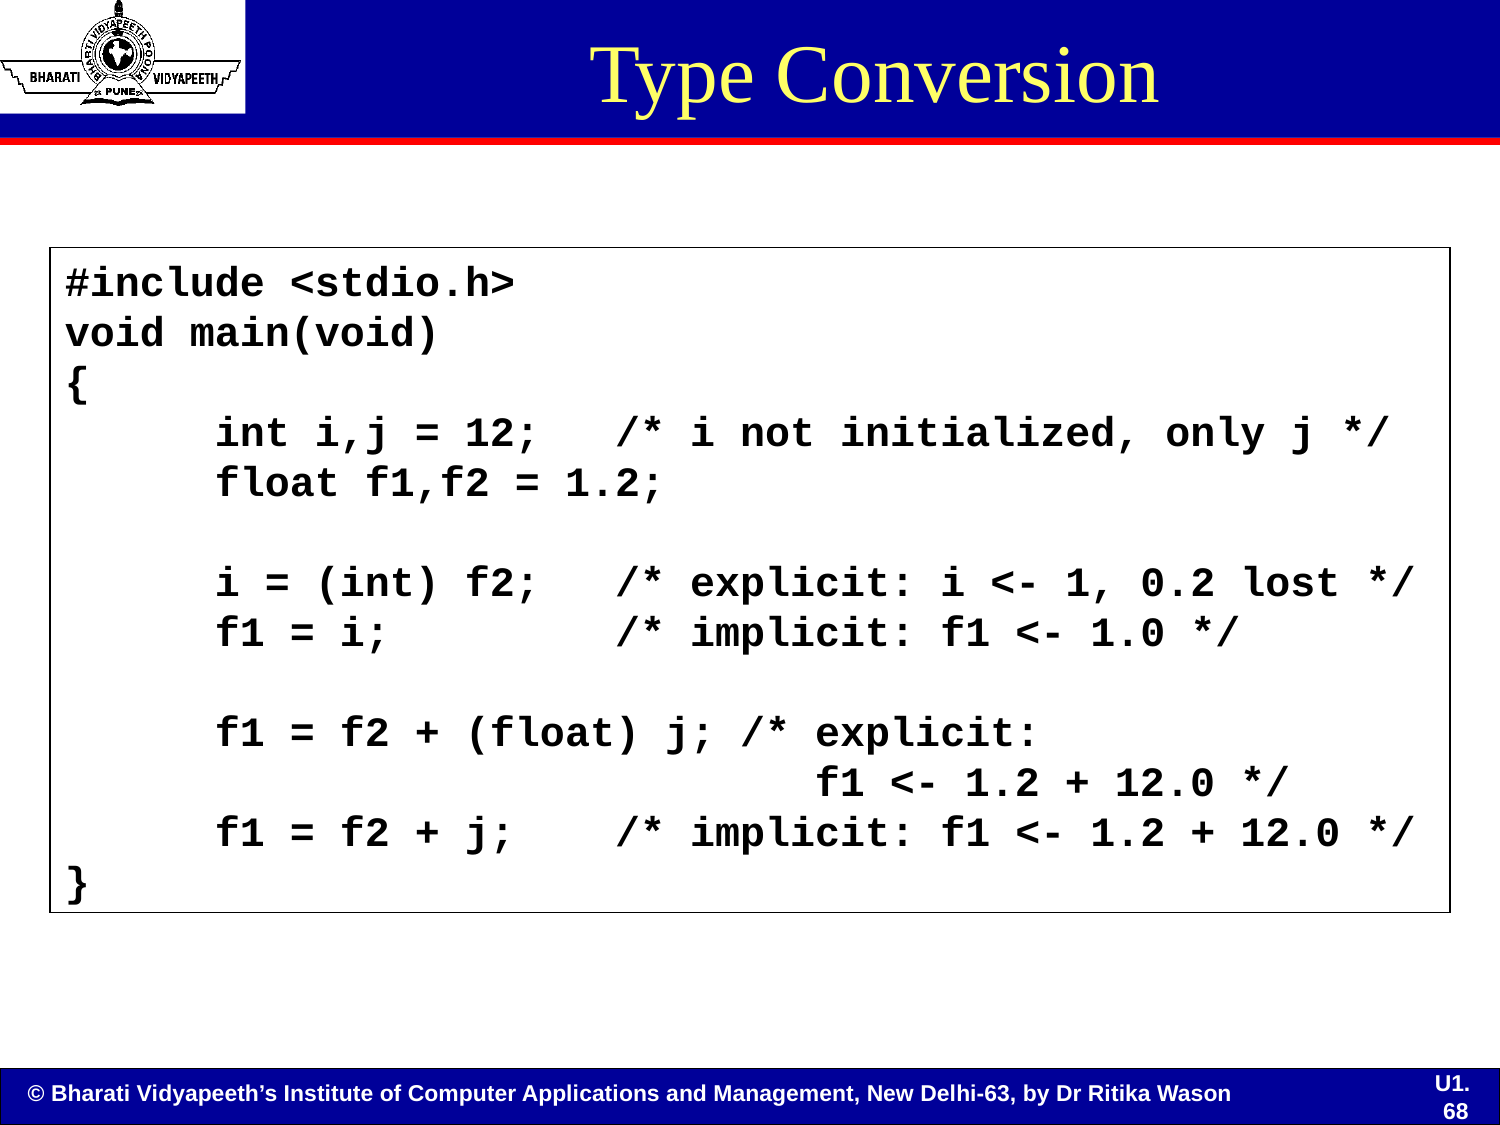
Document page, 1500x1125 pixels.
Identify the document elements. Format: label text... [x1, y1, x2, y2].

picture [0, 0, 241, 106]
text_box #include <stdio.h> void main(void) { int i,j = 12; /* i not initialized, only j */ float f1,f2 = 1.2; i = (int) f2; /* explicit: i <- 1, 0.2 lost */ f1 = i; /* implicit: f1 <- 1.0 */ f1 = f2 + (float) j; /* explicit: f1 <- 1.2 + 12.0 */ f1 = f2 + j; /* implicit: f1 <- 1.2 + 12.0 */ } [50, 247, 1450, 913]
title Type Conversion [249, 0, 1500, 138]
